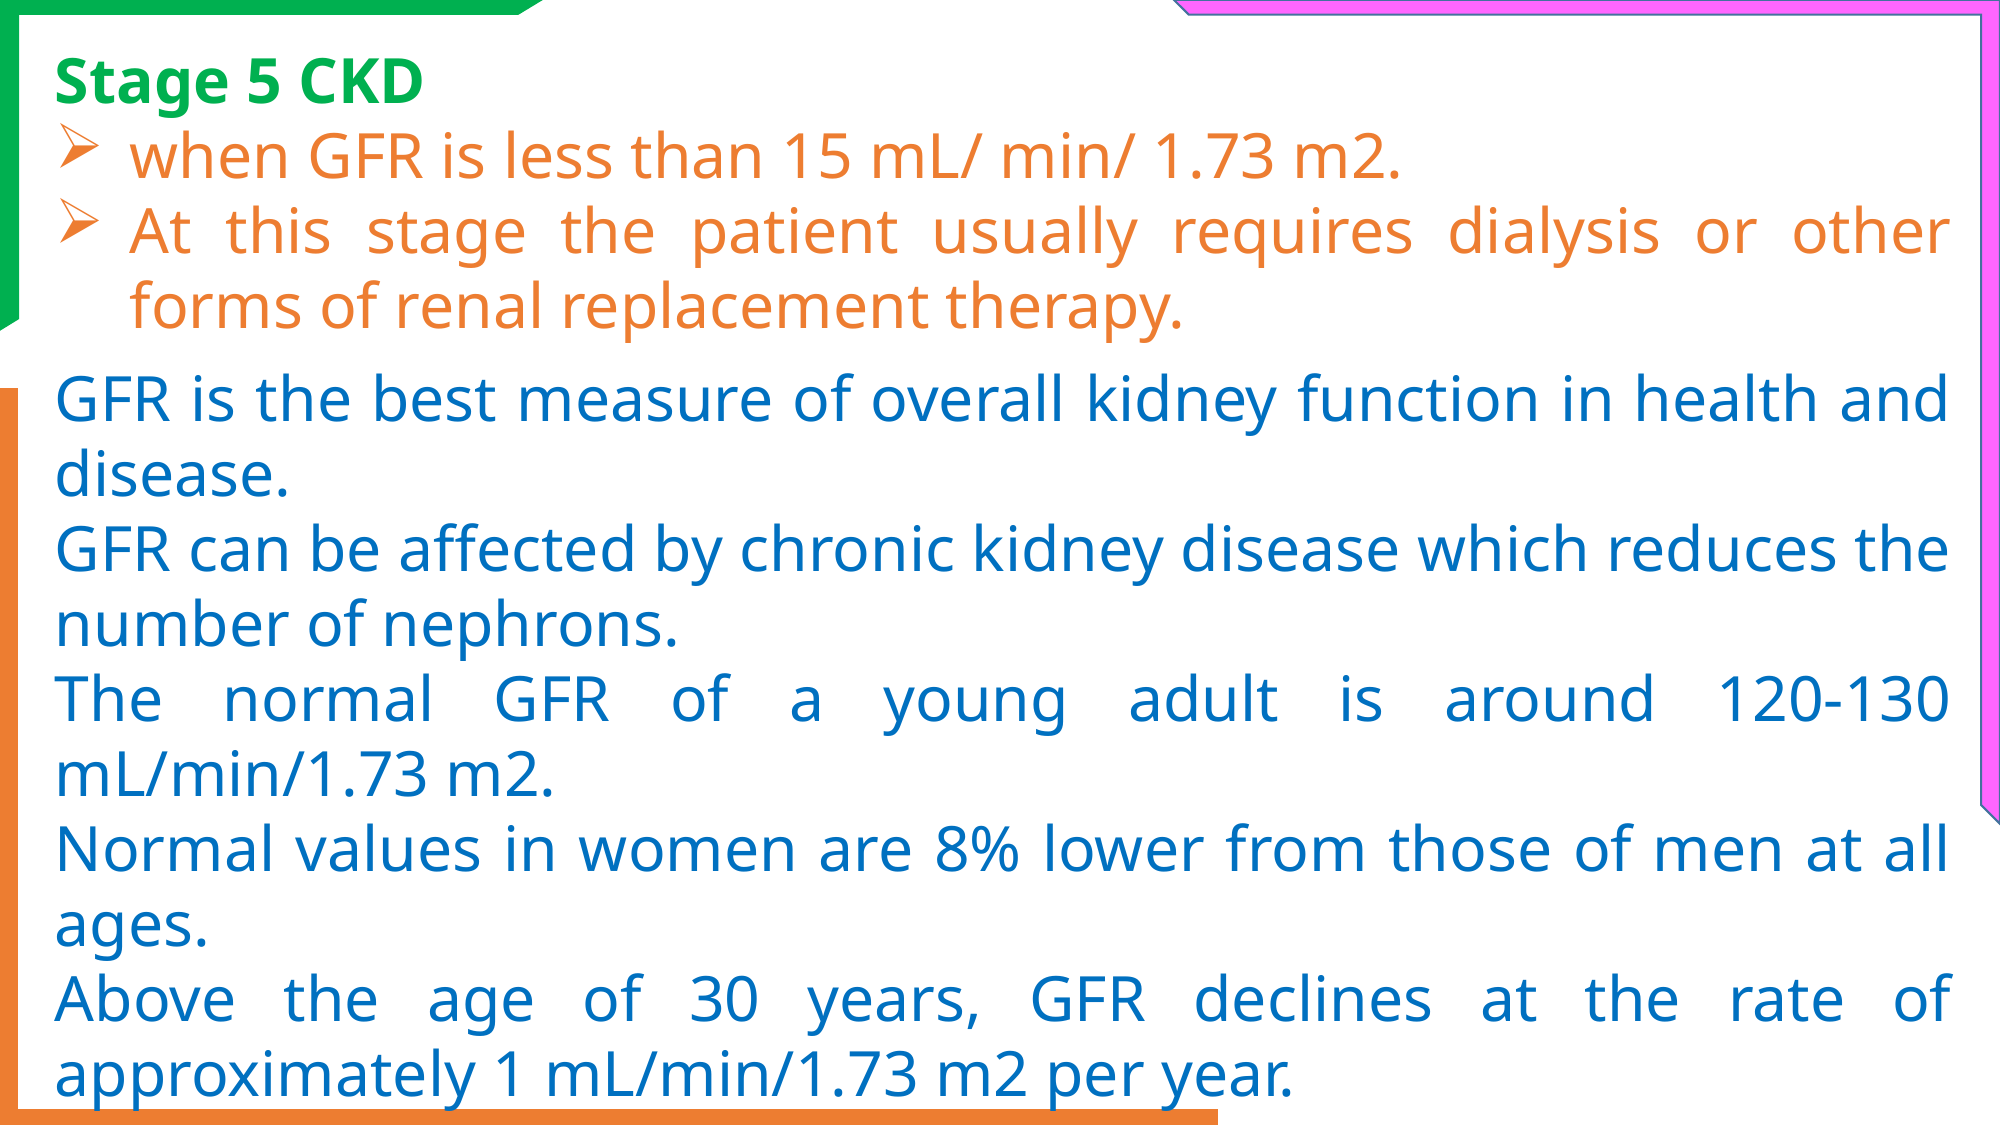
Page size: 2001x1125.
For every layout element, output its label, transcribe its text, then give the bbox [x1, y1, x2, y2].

text_box [0, 388, 1218, 1125]
text_box [1172, 0, 2000, 826]
text_box Stage 5 CKD when GFR is less than 15 mL/ min/ 1.73 m2. At this stage the patient usually requires dialysis or other forms of renal replacement therapy. [40, 33, 1969, 349]
text_box [0, 0, 543, 331]
text_box GFR is the best measure of overall kidney function in health and disease. GFR can be affected by chronic kidney disease which reduces the number of nephrons. The normal GFR of a young adult is around 120-130 mL/min/1.73 m2. Normal values in women are 8% lower from those of men at all ages. Above the age of 30 years, GFR declines at the rate of approximately 1 mL/min/1.73 m2 per year. [40, 351, 1969, 1116]
